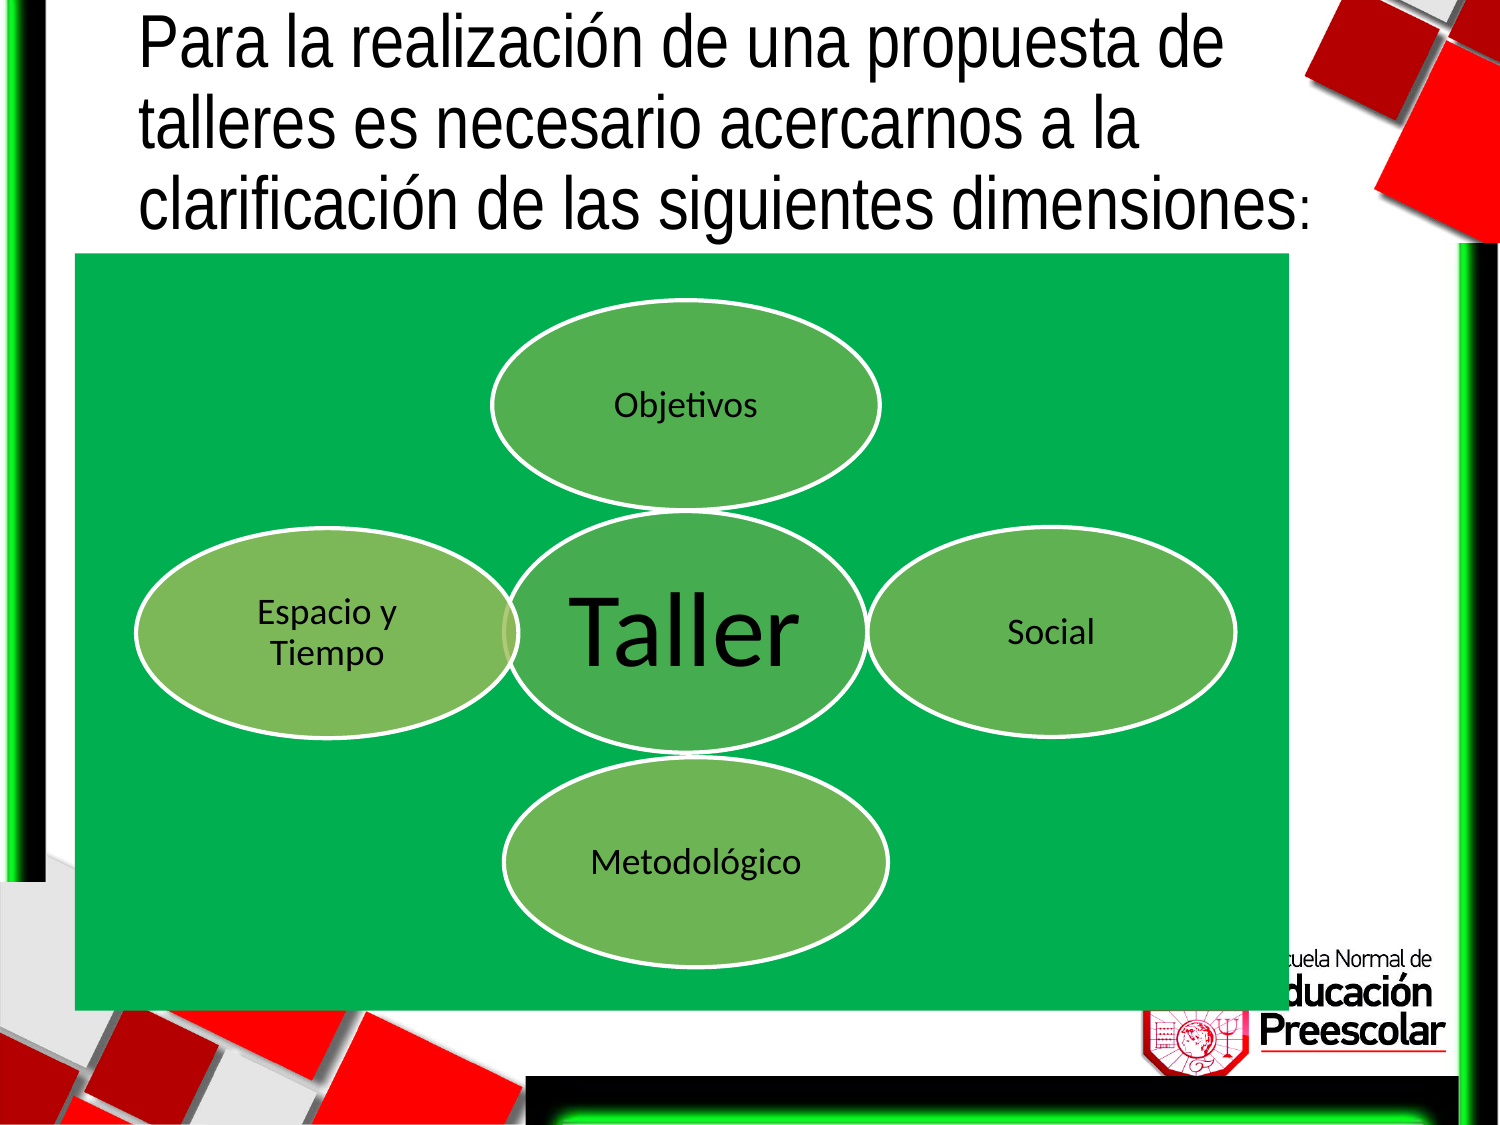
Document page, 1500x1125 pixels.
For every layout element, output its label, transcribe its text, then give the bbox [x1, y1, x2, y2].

picture [0, 0, 1500, 1125]
text_box Para la realización de una propuesta de talleres es necesario acercarnos a la clarificación de las siguientes dimensiones: [123, 0, 1424, 254]
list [74, 253, 1290, 1011]
